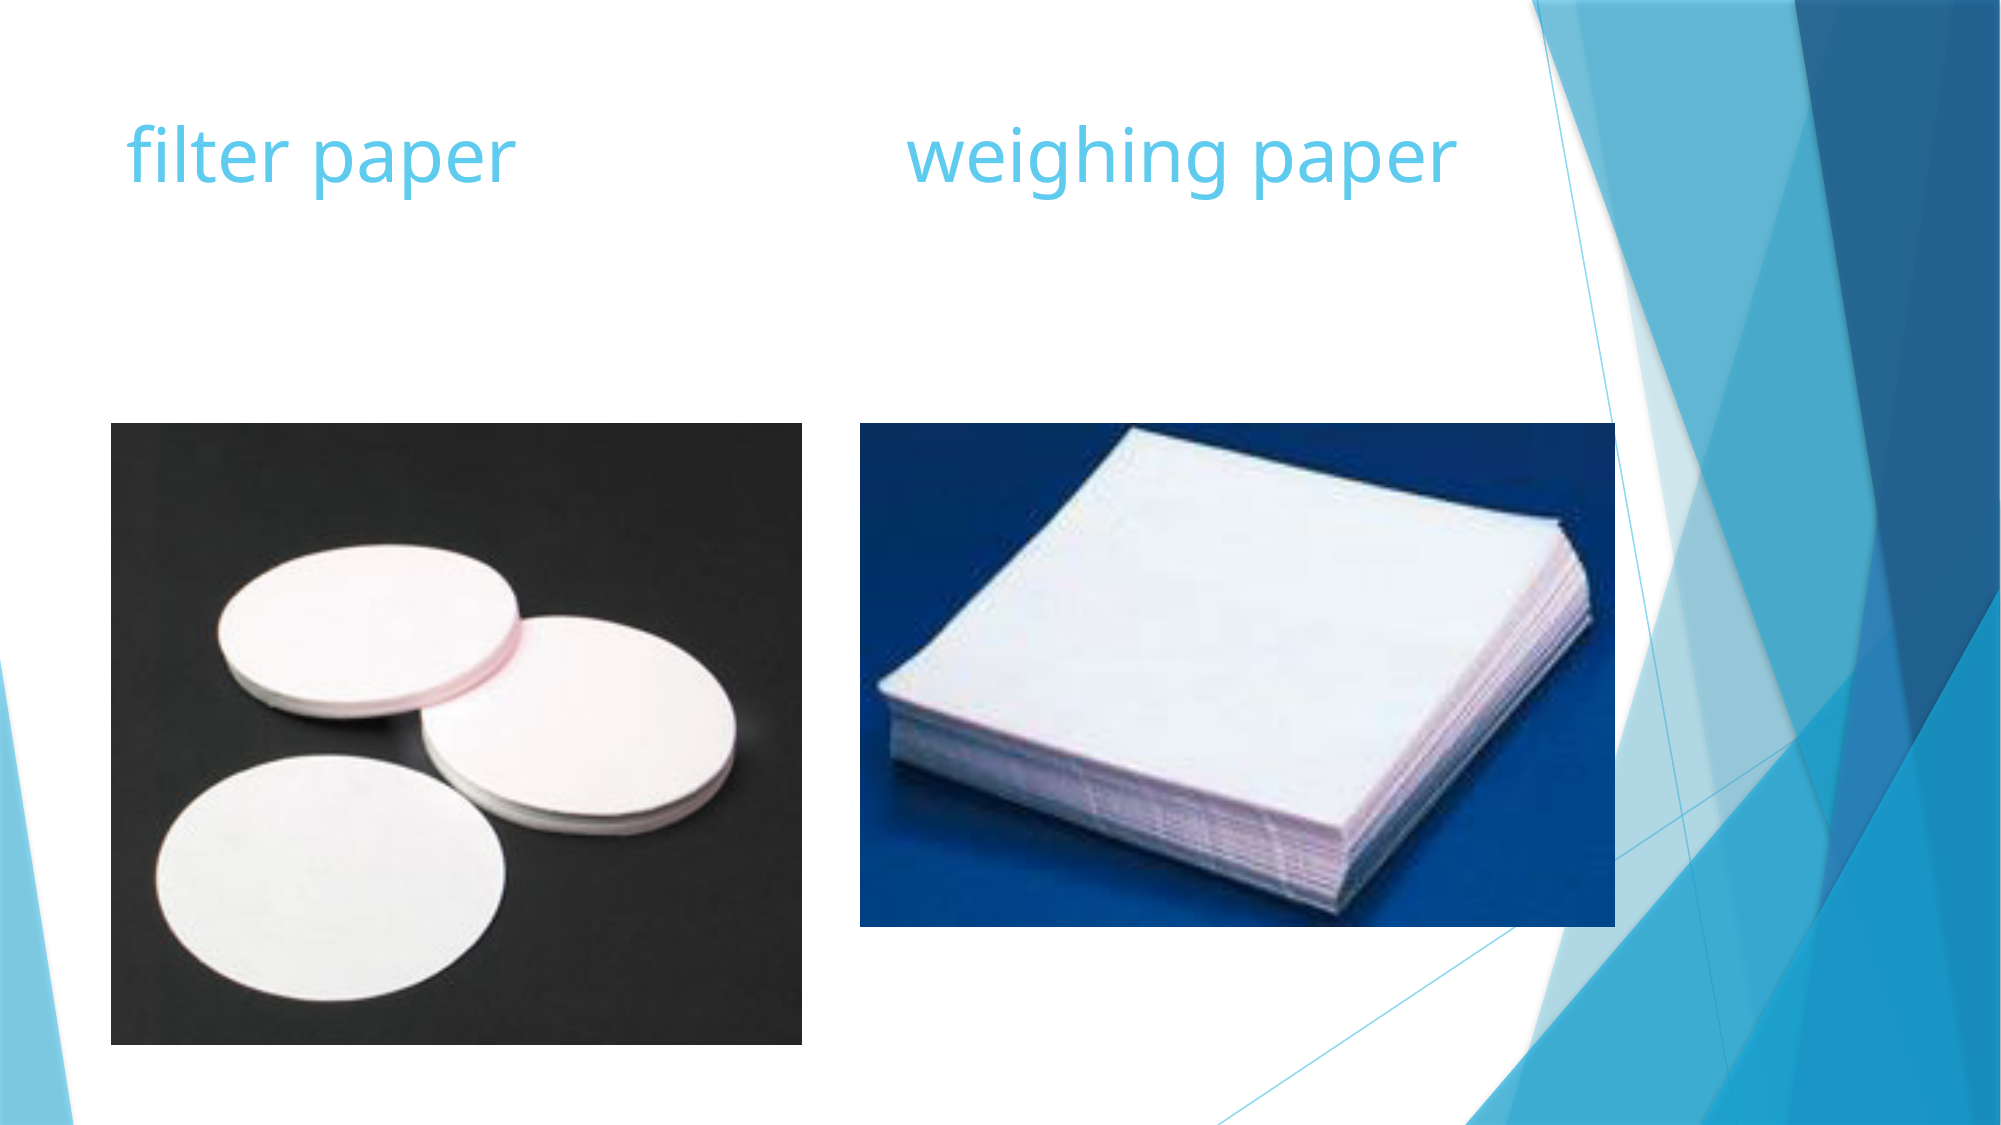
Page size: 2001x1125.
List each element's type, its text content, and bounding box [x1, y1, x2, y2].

picture [859, 423, 1615, 927]
title filter paper weighing paper [111, 99, 1522, 317]
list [110, 423, 803, 1045]
